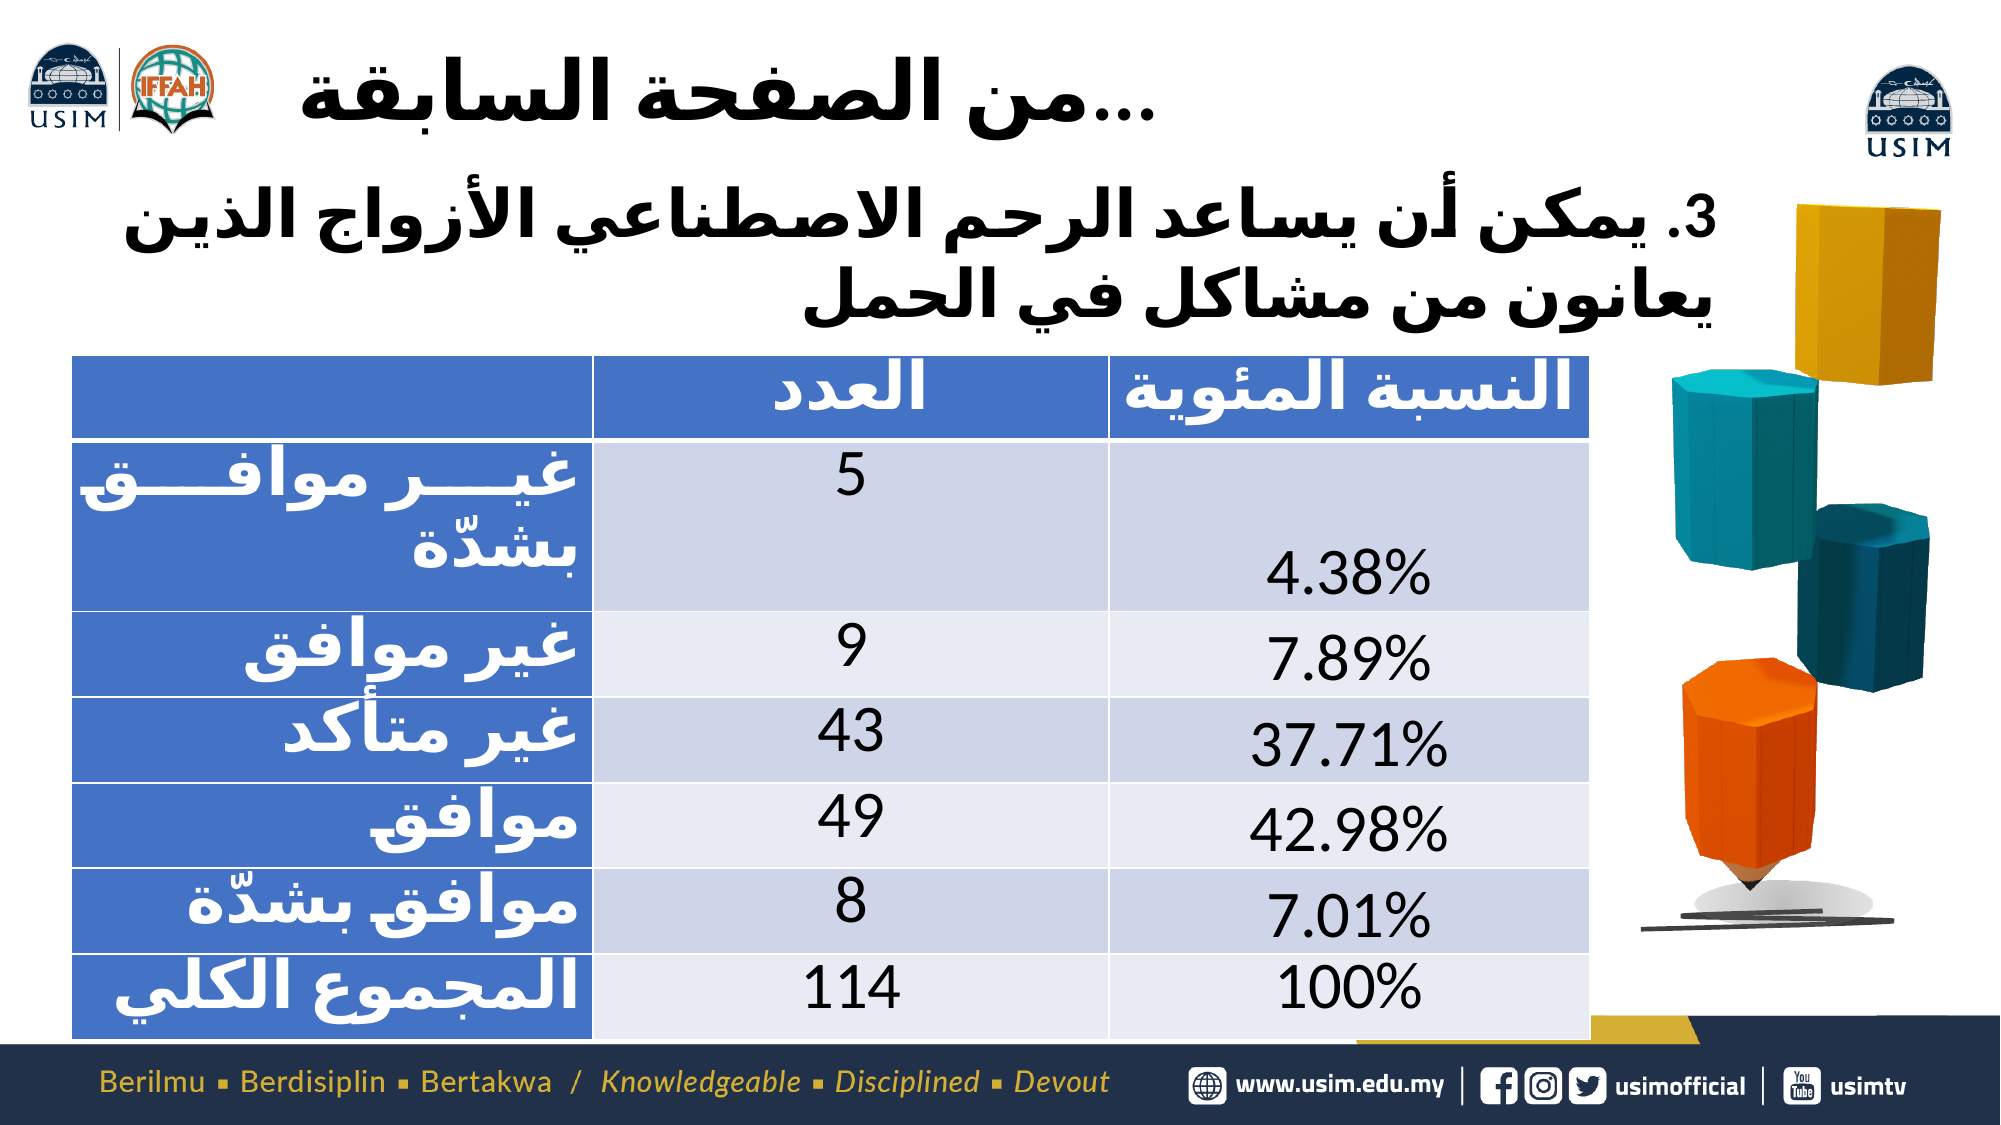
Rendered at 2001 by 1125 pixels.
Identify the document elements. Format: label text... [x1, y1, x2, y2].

table_cell موافق بشدّة [72, 869, 592, 953]
table_header النسبة المئوية [1110, 356, 1589, 438]
table_cell 114 [594, 955, 1108, 1039]
table_cell 37.71% [1110, 698, 1589, 782]
table_cell غير متأكد [72, 698, 592, 782]
table_cell 7.89% [1110, 612, 1589, 696]
text_box من الصفحة السابقة... [283, 29, 1809, 145]
table_cell غير موافق بشدّة [72, 443, 592, 611]
table_cell 49 [594, 784, 1108, 867]
table_cell 4.38% [1110, 443, 1589, 611]
table_cell موافق [72, 784, 592, 867]
table_header [72, 356, 592, 438]
table_cell المجموع الكلي [72, 955, 592, 1039]
table_cell 5 [594, 443, 1108, 611]
table_cell 9 [594, 612, 1108, 696]
table_cell 42.98% [1110, 784, 1589, 867]
table_cell غير موافق [72, 612, 592, 696]
table_cell 7.01% [1110, 869, 1589, 953]
table_header العدد [594, 356, 1108, 438]
text_box 3. يمكن أن يساعد الرحم الاصطناعي الأزواج الذين يعانون من مشاكل في الحمل [107, 162, 1733, 338]
table_cell 43 [594, 698, 1108, 782]
picture [0, 0, 2000, 1125]
table_cell 100% [1110, 955, 1589, 1039]
table_cell 8 [594, 869, 1108, 953]
